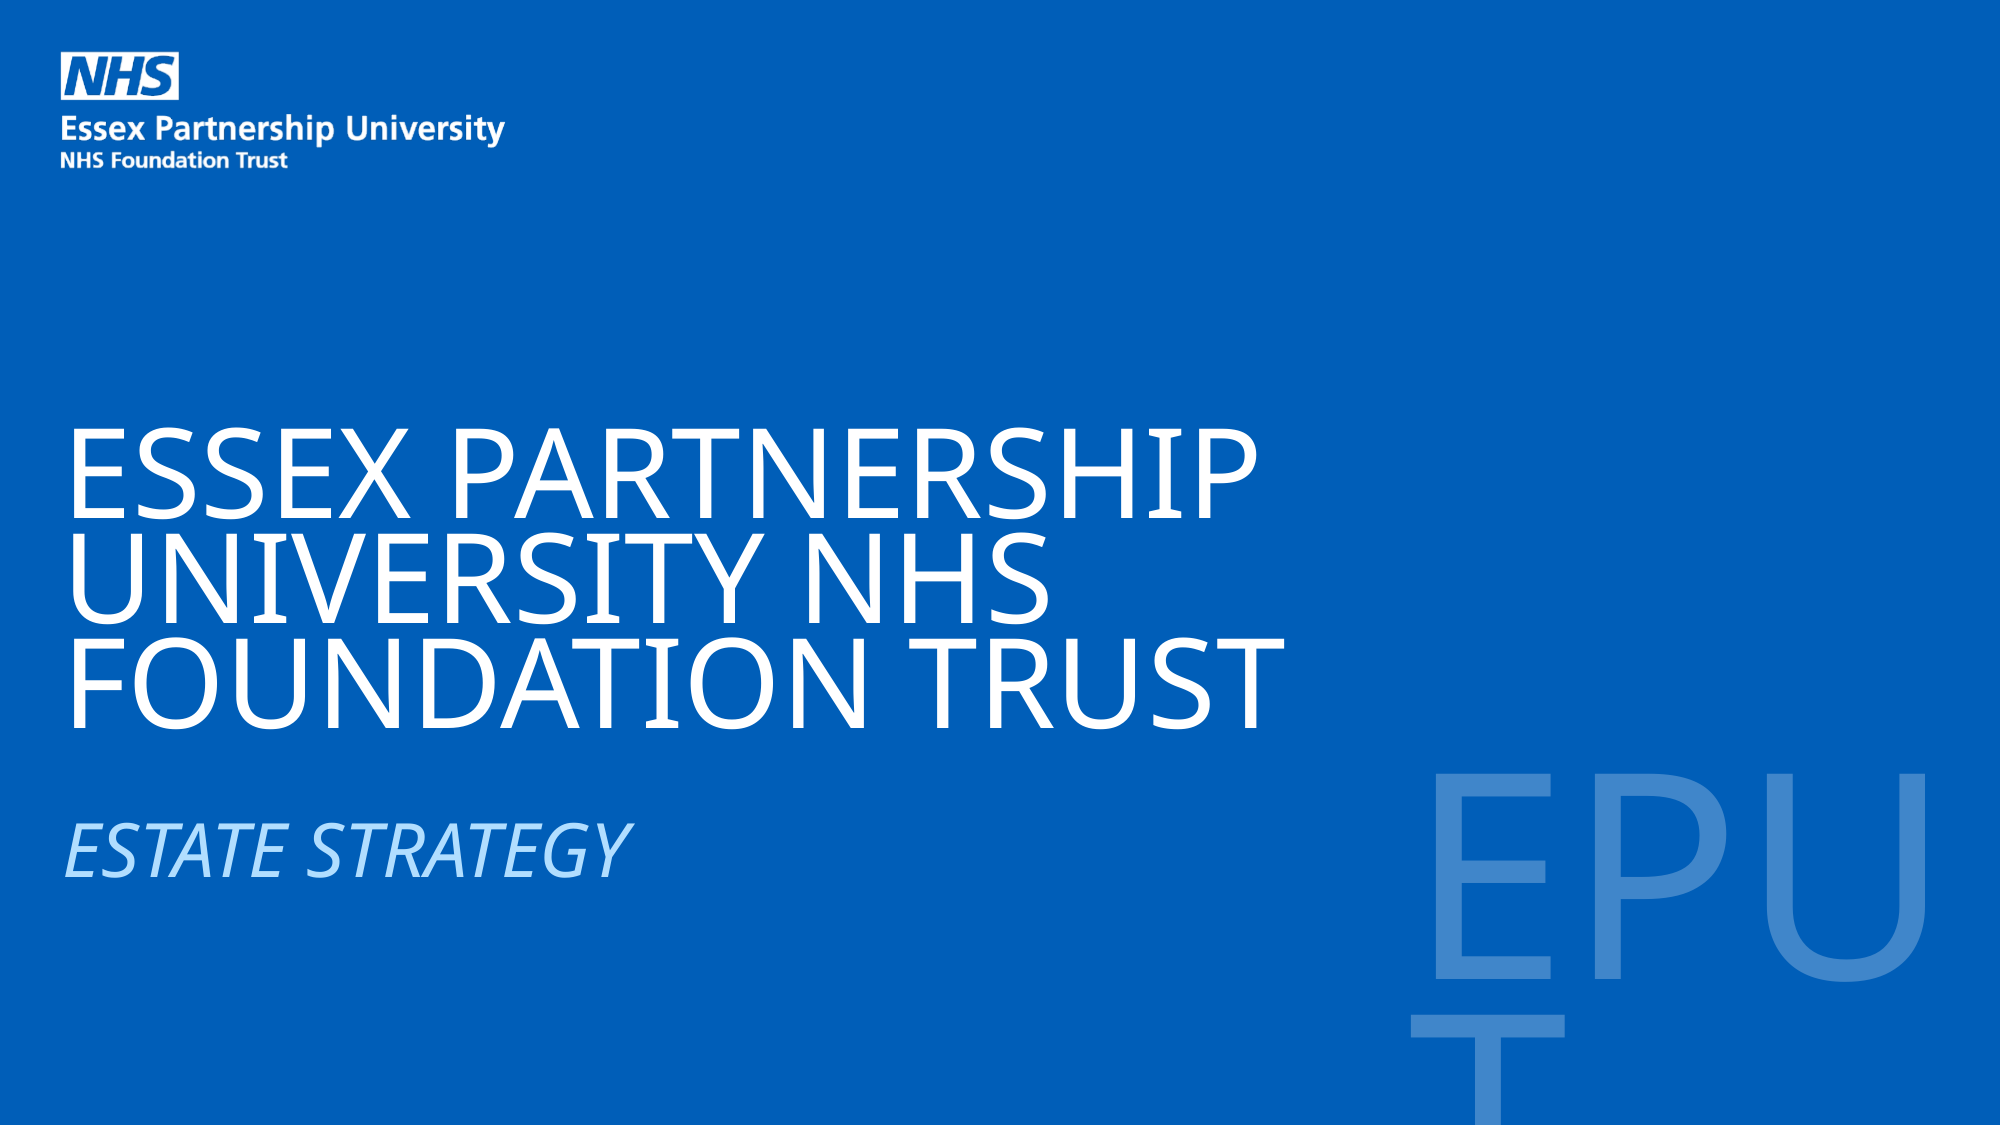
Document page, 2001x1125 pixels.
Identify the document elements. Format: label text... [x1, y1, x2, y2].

text_box ESSEX PARTNERSHIP UNIVERSITY NHS FOUNDATION TRUST [47, 426, 1521, 757]
picture [40, 23, 511, 204]
text_box ESTATE STRATEGY [47, 819, 1521, 898]
